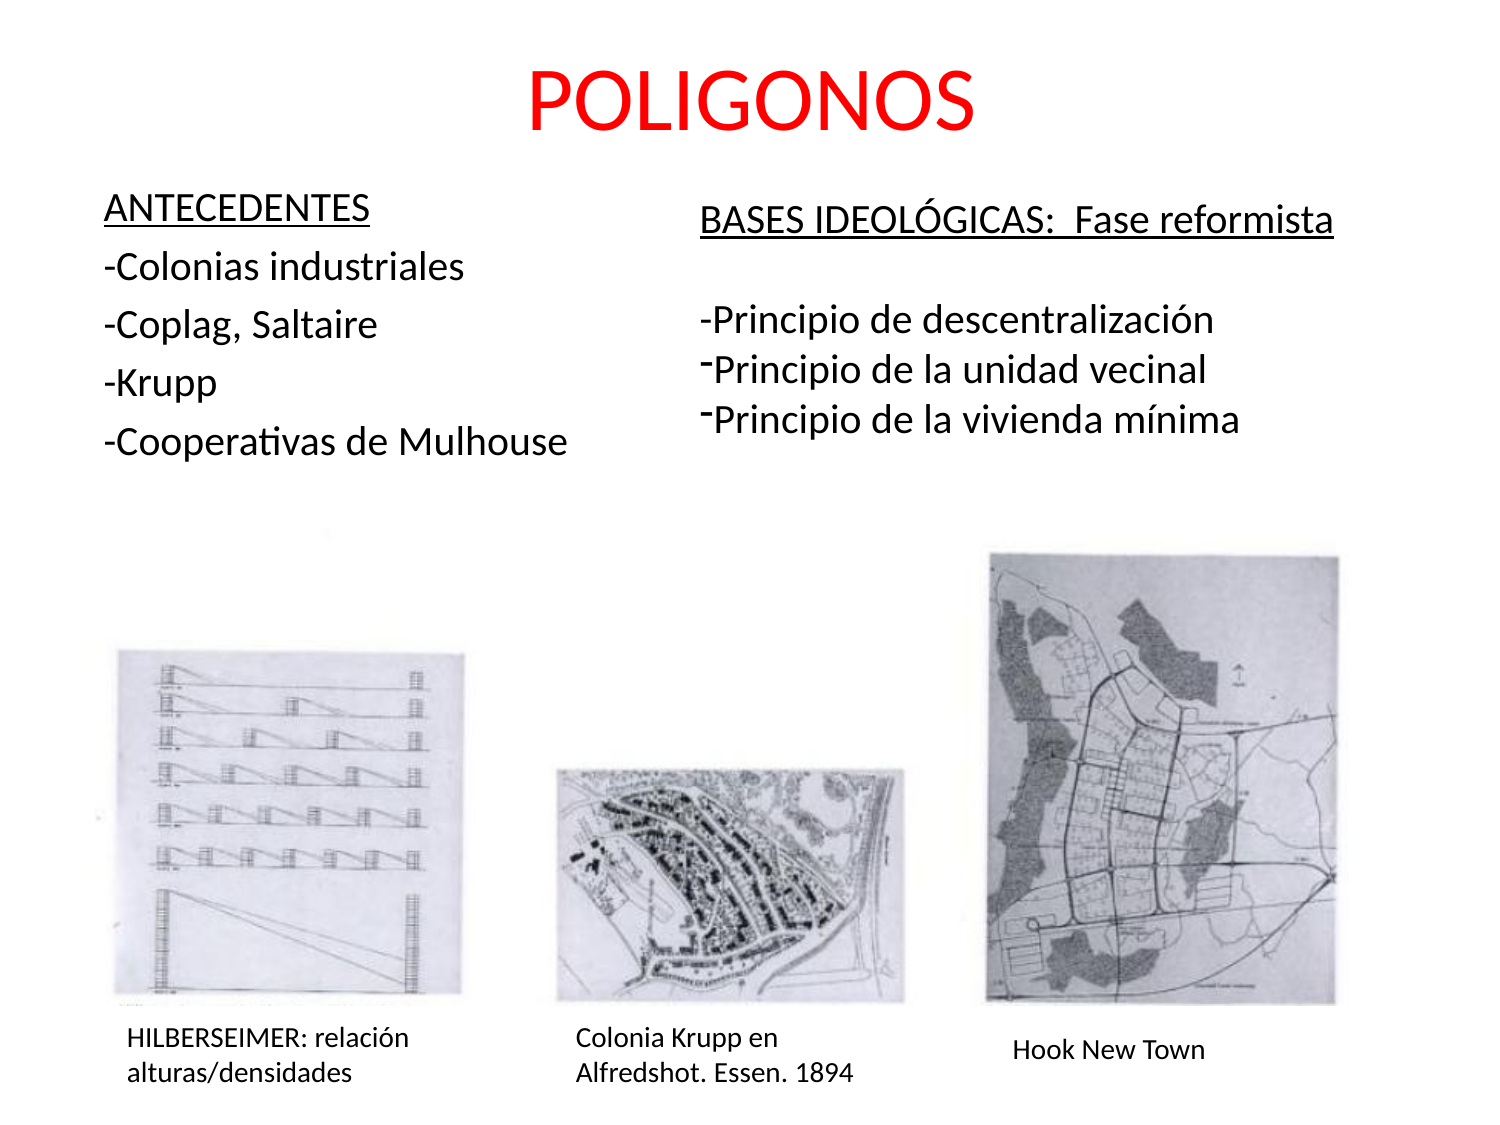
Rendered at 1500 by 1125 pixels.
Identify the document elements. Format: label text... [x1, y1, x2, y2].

text_box Colonia Krupp en Alfredshot. Essen. 1894 [561, 1014, 892, 1096]
text_box Hook New Town [998, 1023, 1329, 1073]
list ANTECEDENTES -Colonias industriales -Coplag, Saltaire -Krupp -Cooperativas de Mulhouse [88, 172, 1459, 532]
title POLIGONOS [76, 0, 1427, 188]
picture [64, 526, 1353, 1006]
text_box BASES IDEOLÓGICAS: Fase reformista -Principio de descentralización Principio de la unidad vecinal Principio de la vivienda mínima [684, 184, 1500, 450]
text_box HILBERSEIMER: relación alturas/densidades [112, 1014, 479, 1096]
